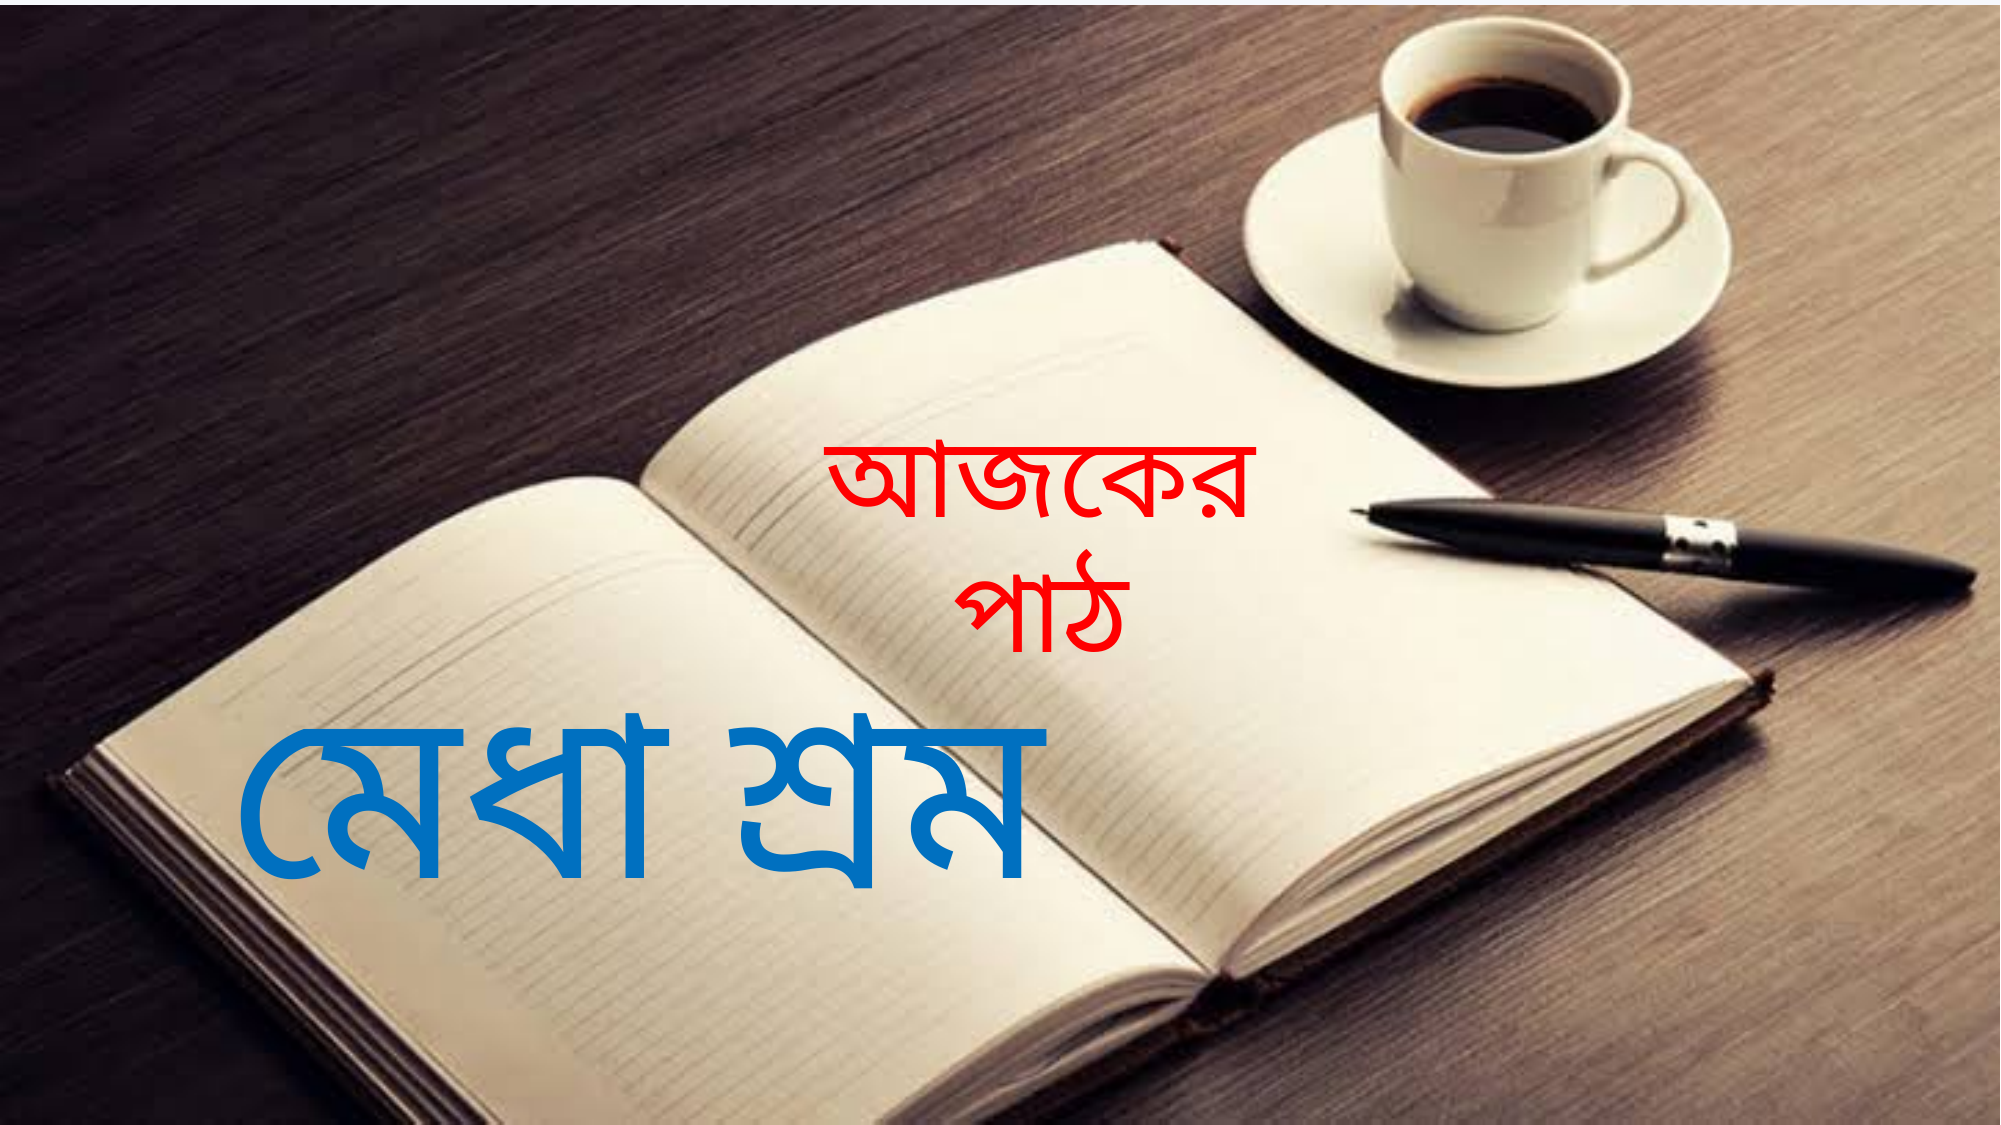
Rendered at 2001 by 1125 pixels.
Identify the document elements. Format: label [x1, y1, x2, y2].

picture [0, 5, 2000, 1125]
text_box [136, 533, 1169, 937]
